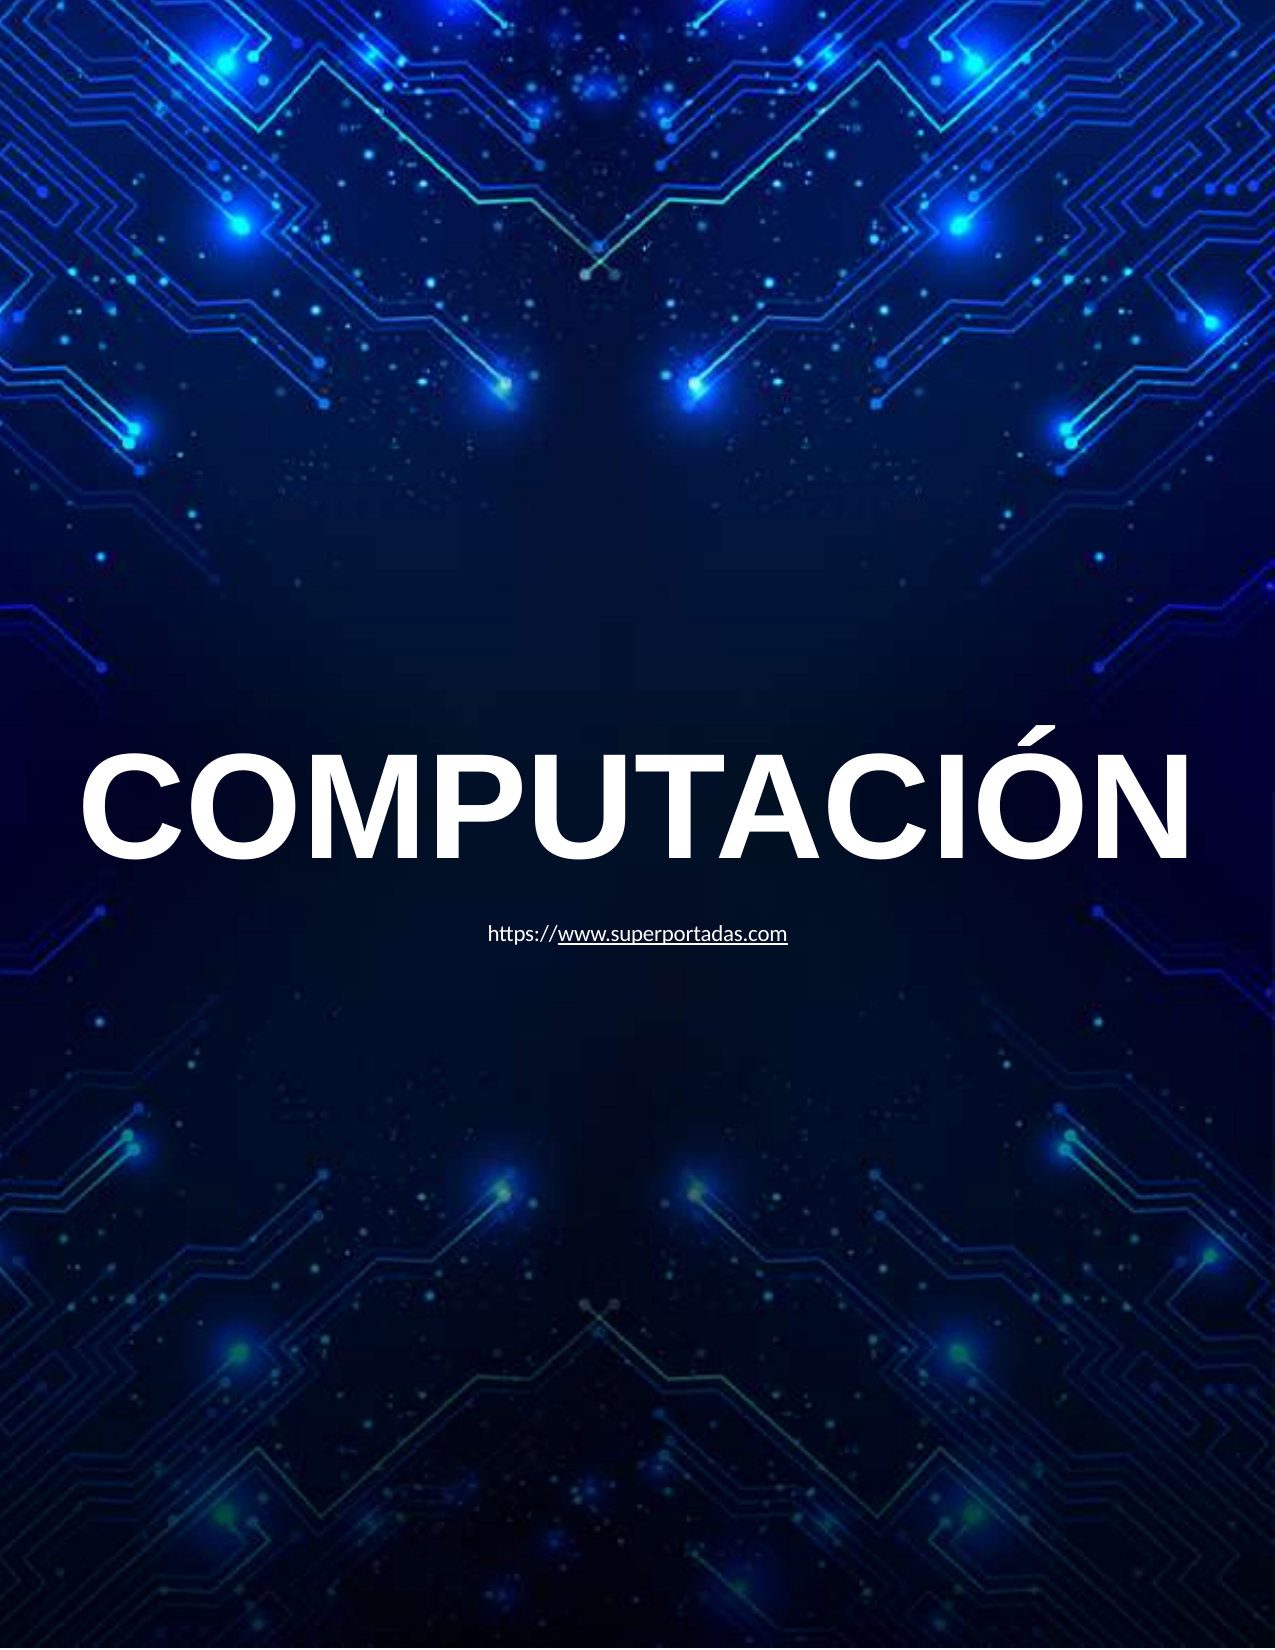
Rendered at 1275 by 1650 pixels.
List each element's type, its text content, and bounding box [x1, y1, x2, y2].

picture [0, 0, 1275, 1648]
title COMPUTACIÓN https://www.superportadas.com [68, 706, 1207, 984]
